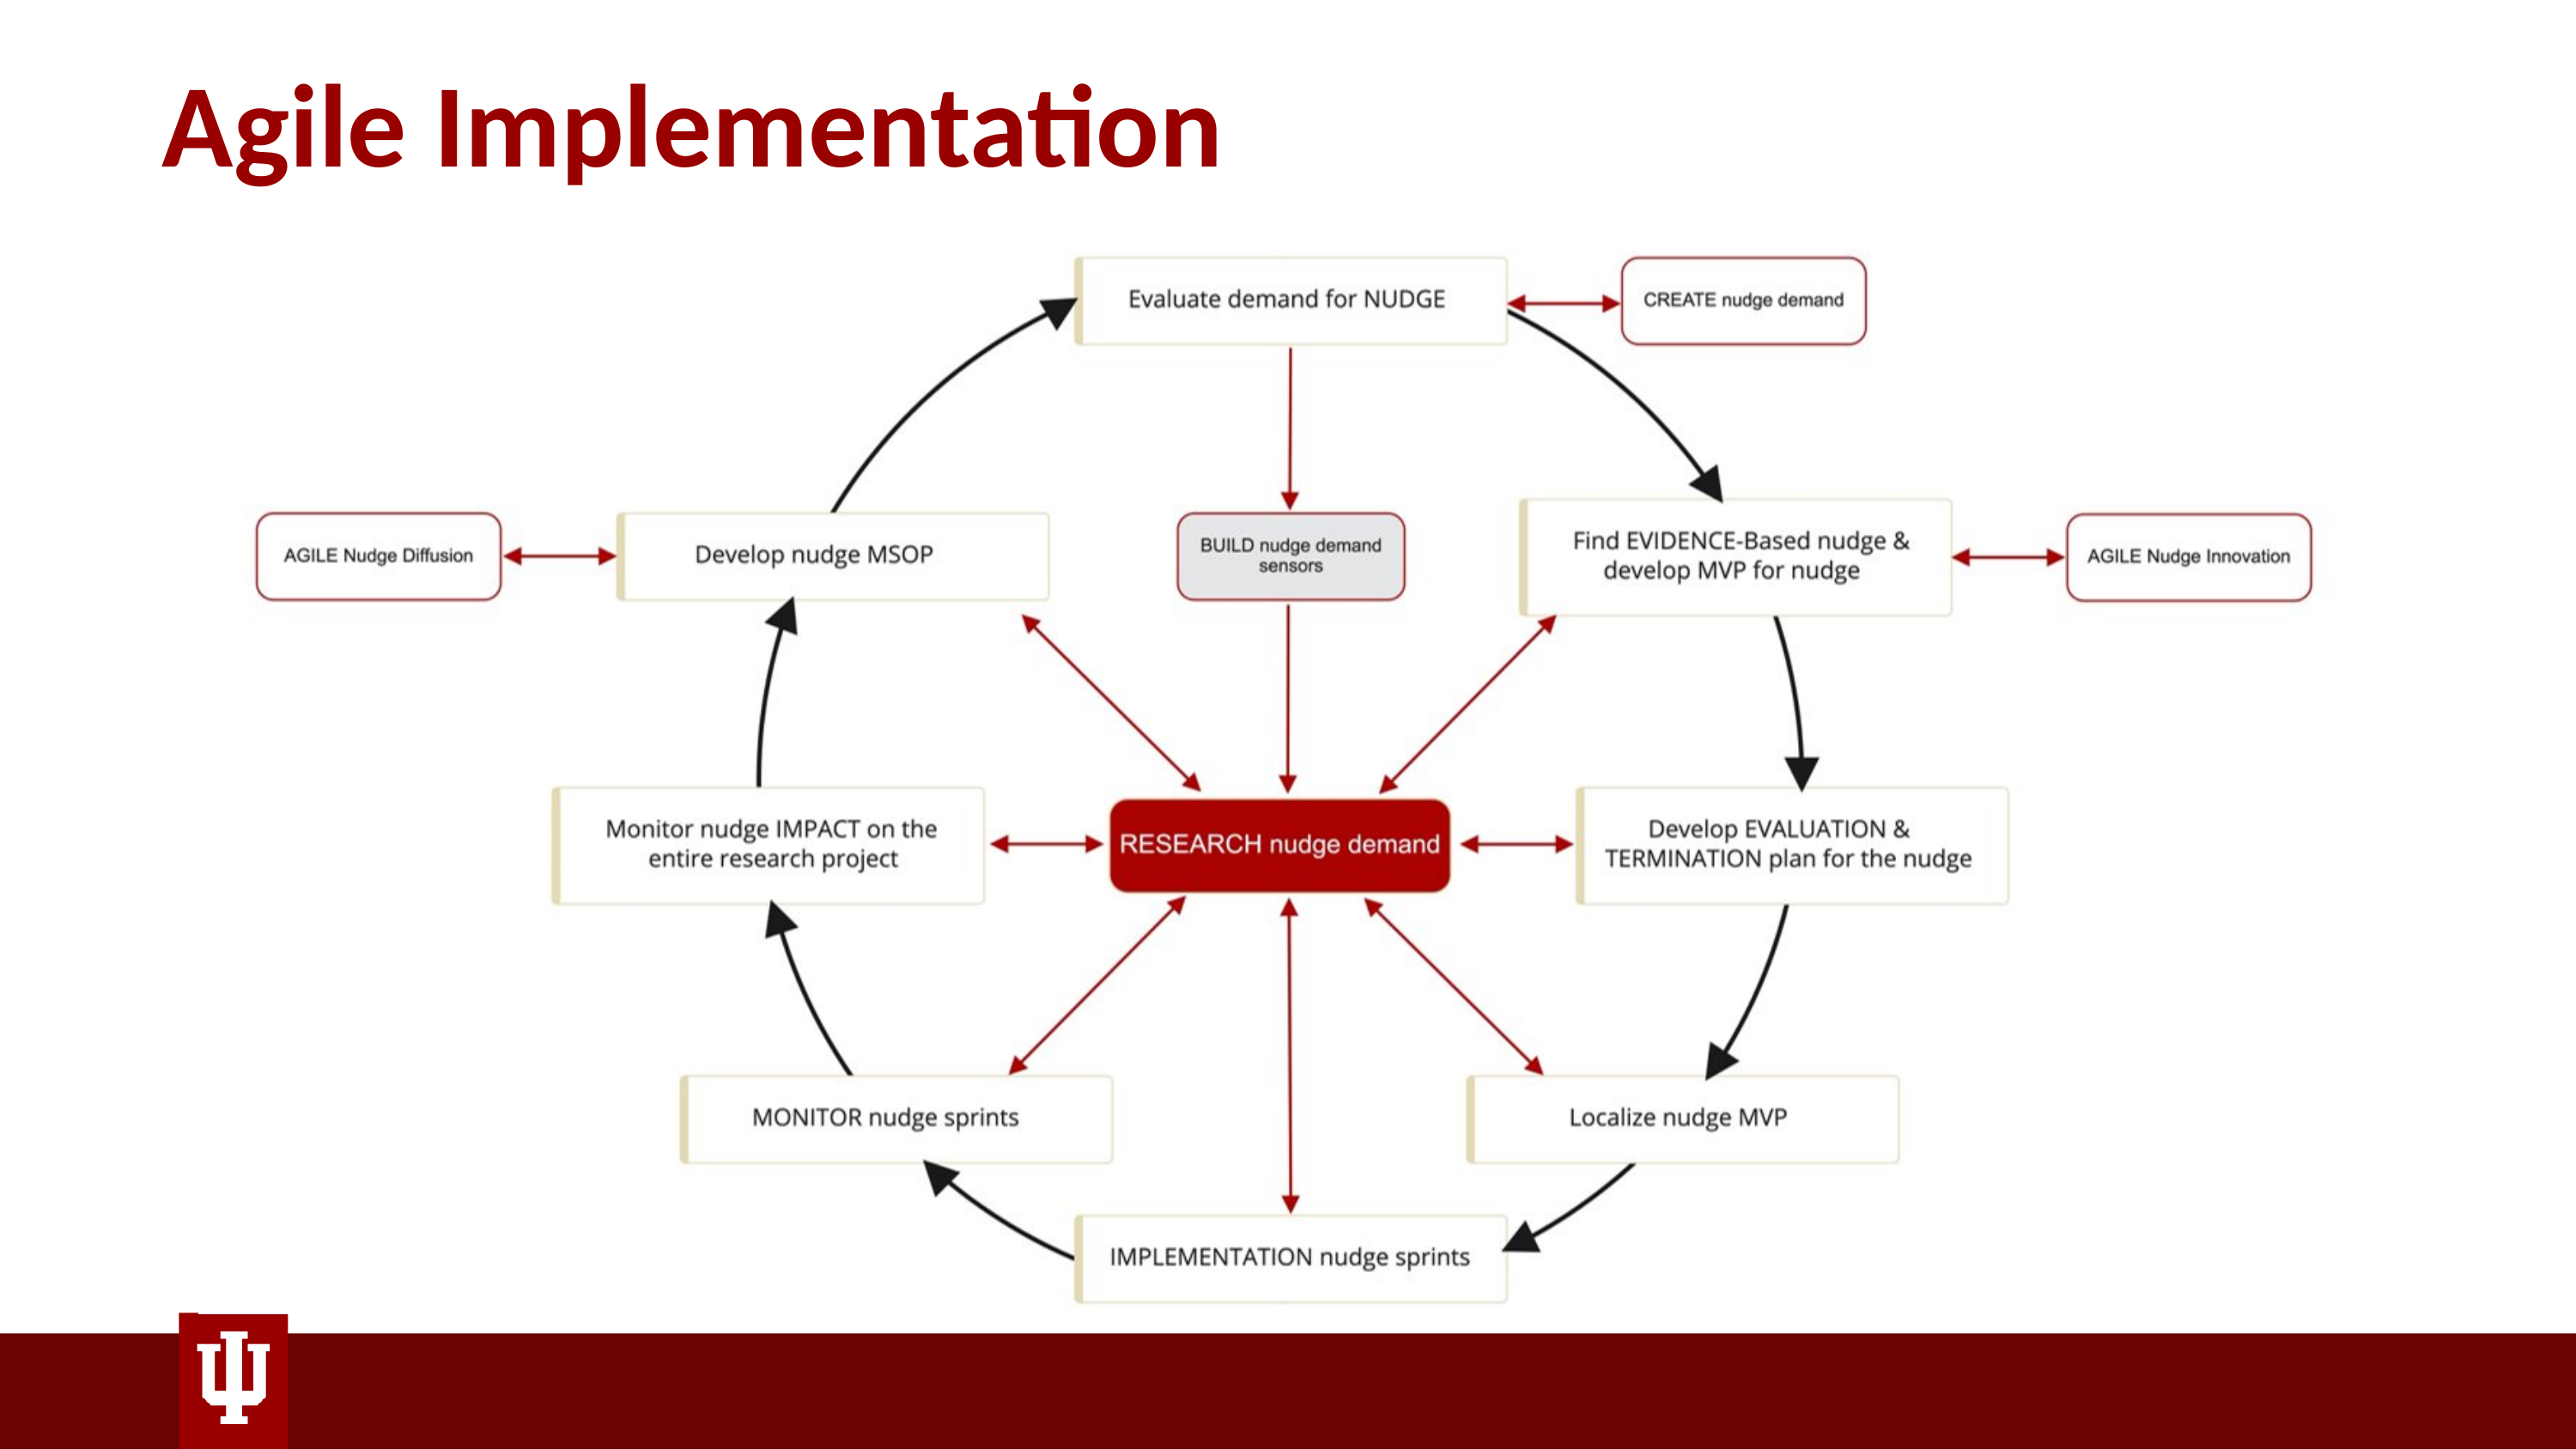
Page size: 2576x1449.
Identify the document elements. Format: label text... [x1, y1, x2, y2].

title Agile Implementation [149, 30, 2404, 227]
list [198, 227, 2378, 1314]
